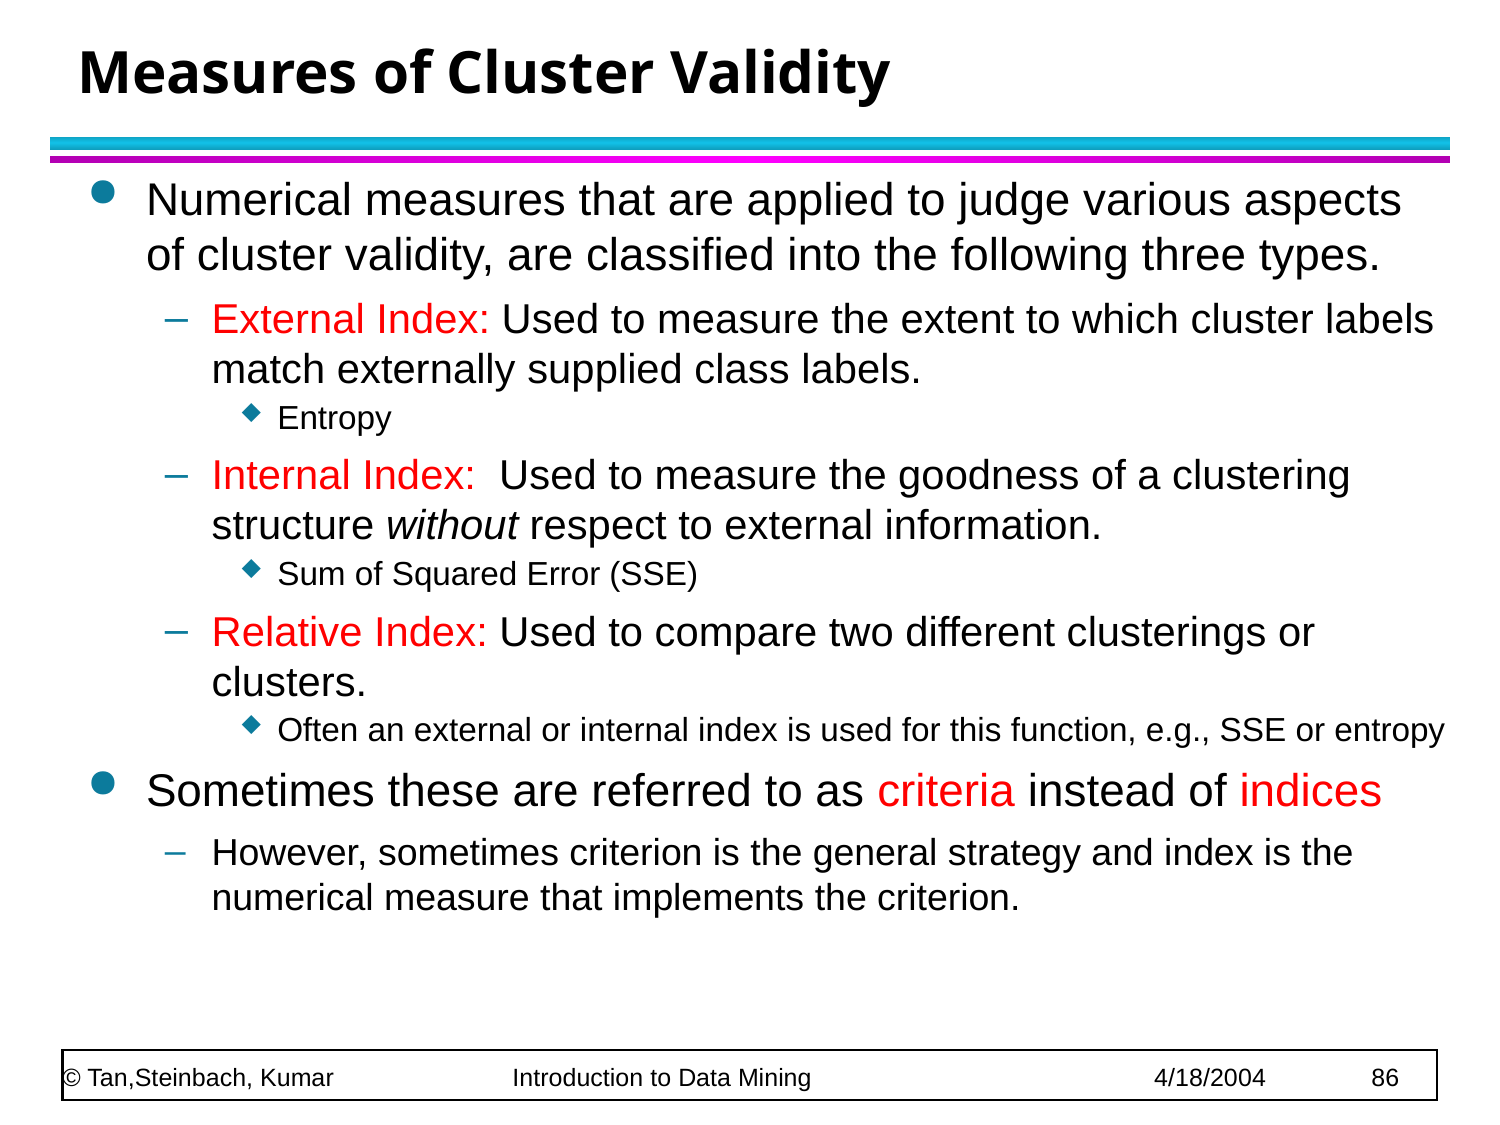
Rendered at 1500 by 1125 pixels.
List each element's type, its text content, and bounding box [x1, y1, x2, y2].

list Numerical measures that are applied to judge various aspects of cluster validity, are classified into the following three types. External Index: Used to measure the extent to which cluster labels match externally supplied class labels. Entropy Internal Index: Used to measure the goodness of a clustering structure without respect to external information. Sum of Squared Error (SSE) Relative Index: Used to compare two different clusterings or clusters. Often an external or internal index is used for this function, e.g., SSE or entropy Sometimes these are referred to as criteria instead of indices However, sometimes criterion is the general strategy and index is the numerical measure that implements the criterion. [74, 161, 1463, 1039]
title Measures of Cluster Validity [61, 24, 1422, 113]
